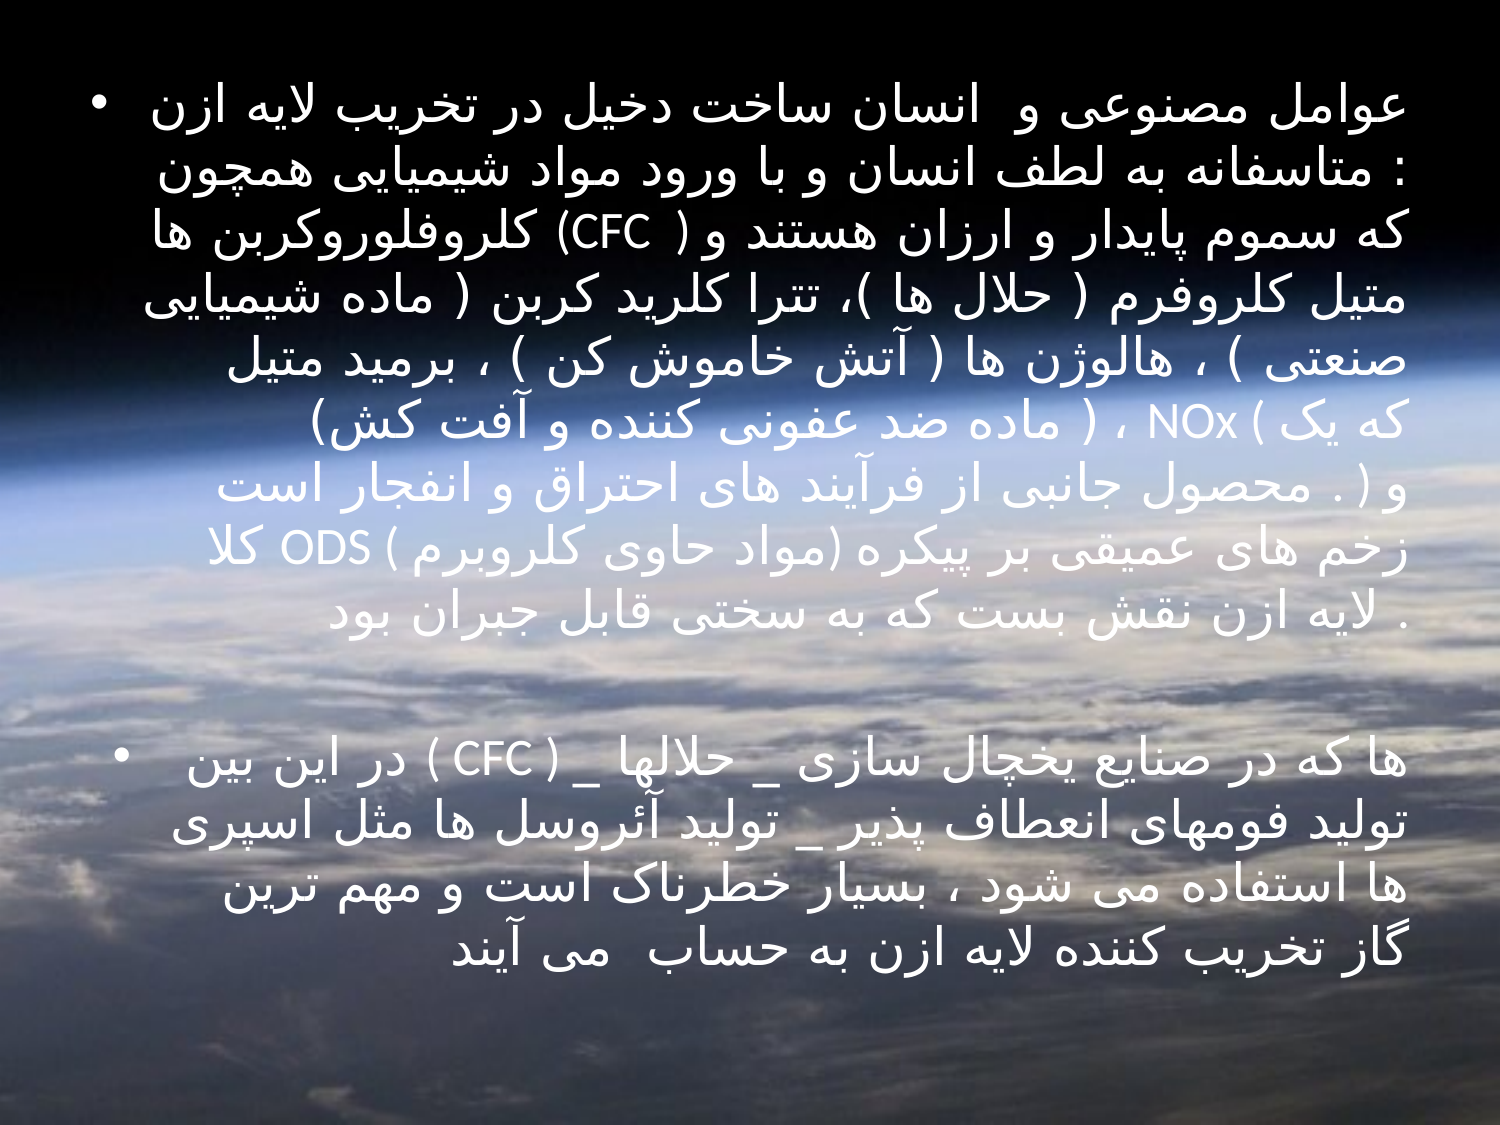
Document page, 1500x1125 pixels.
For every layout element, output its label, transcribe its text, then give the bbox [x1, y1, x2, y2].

list عوامل مصنوعی و انسان ساخت دخیل در تخریب لایه ازن : متاسفانه به لطف انسان و با ورود مواد شیمیایی همچون کلروفلوروکربن ها (CFC ) که سموم پایدار و ارزان هستند و متیل کلروفرم ( حلال ها )، تترا کلرید کربن ( ماده شیمیایی صنعتی ) ، هالوژن ها ( آتش خاموش کن ) ، برمید متیل ( ماده ضد عفونی کننده و آفت کش) ، NOx ( که یک محصول جانبی از فرآیند های احتراق و انفجار است . ) و کلا ODS ( مواد حاوی کلروبرم) زخم های عمیقی بر پیکره لایه ازن نقش بست که به سختی قابل جبران بود . در این بین ( CFC ) ها که در صنایع یخچال سازی _ حلالها _ تولید فومهای انعطاف پذیر _ تولید آئروسل ها مثل اسپری ها استفاده می شود ، بسیار خطرناک است و مهم ترین گاز تخریب کننده لایه ازن به حساب می آیند [75, 62, 1425, 1005]
picture [0, 0, 1500, 1125]
